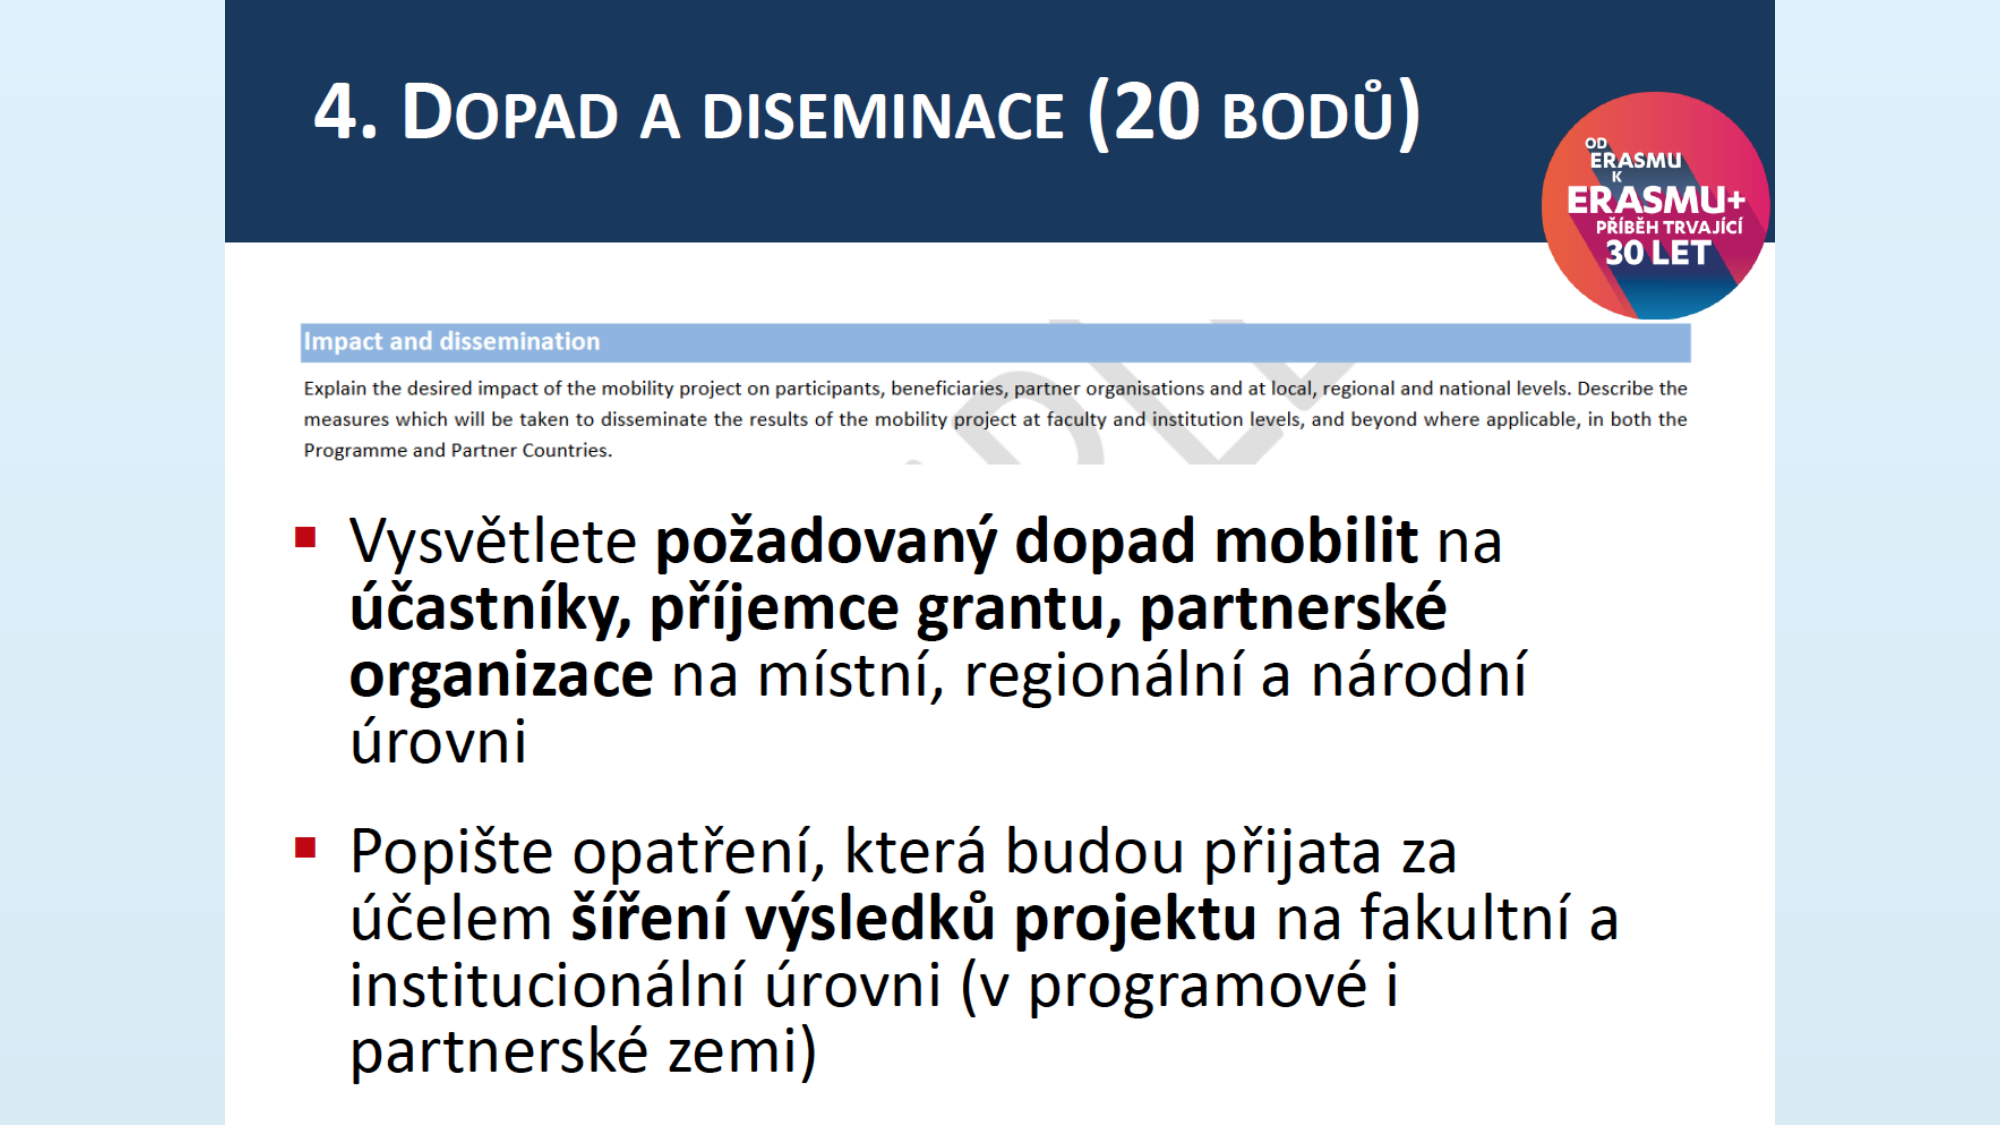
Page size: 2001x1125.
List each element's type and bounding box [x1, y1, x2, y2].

picture [224, 0, 1775, 1125]
